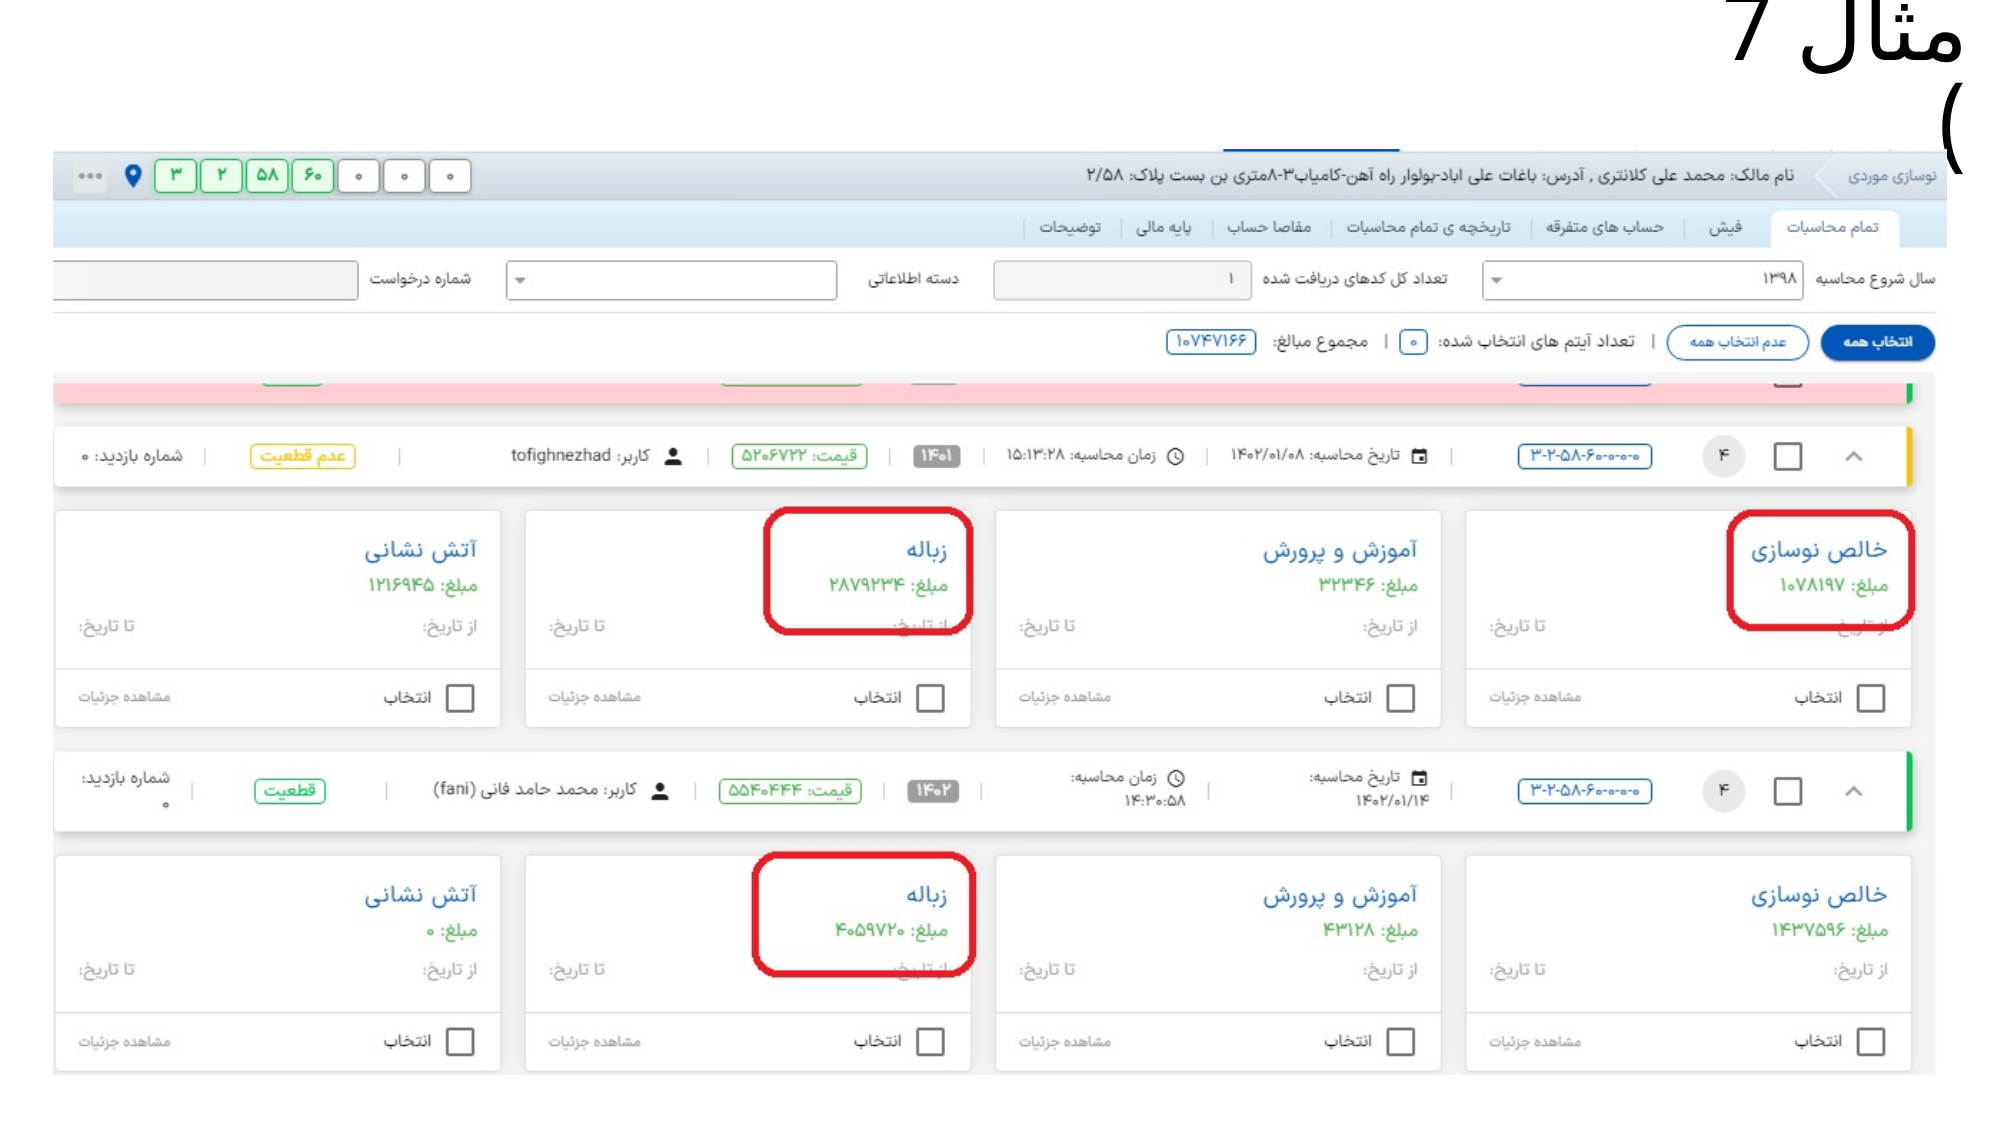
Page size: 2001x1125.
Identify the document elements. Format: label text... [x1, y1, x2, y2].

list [53, 149, 1947, 1075]
title مثال 7 ) [1701, 10, 1984, 150]
